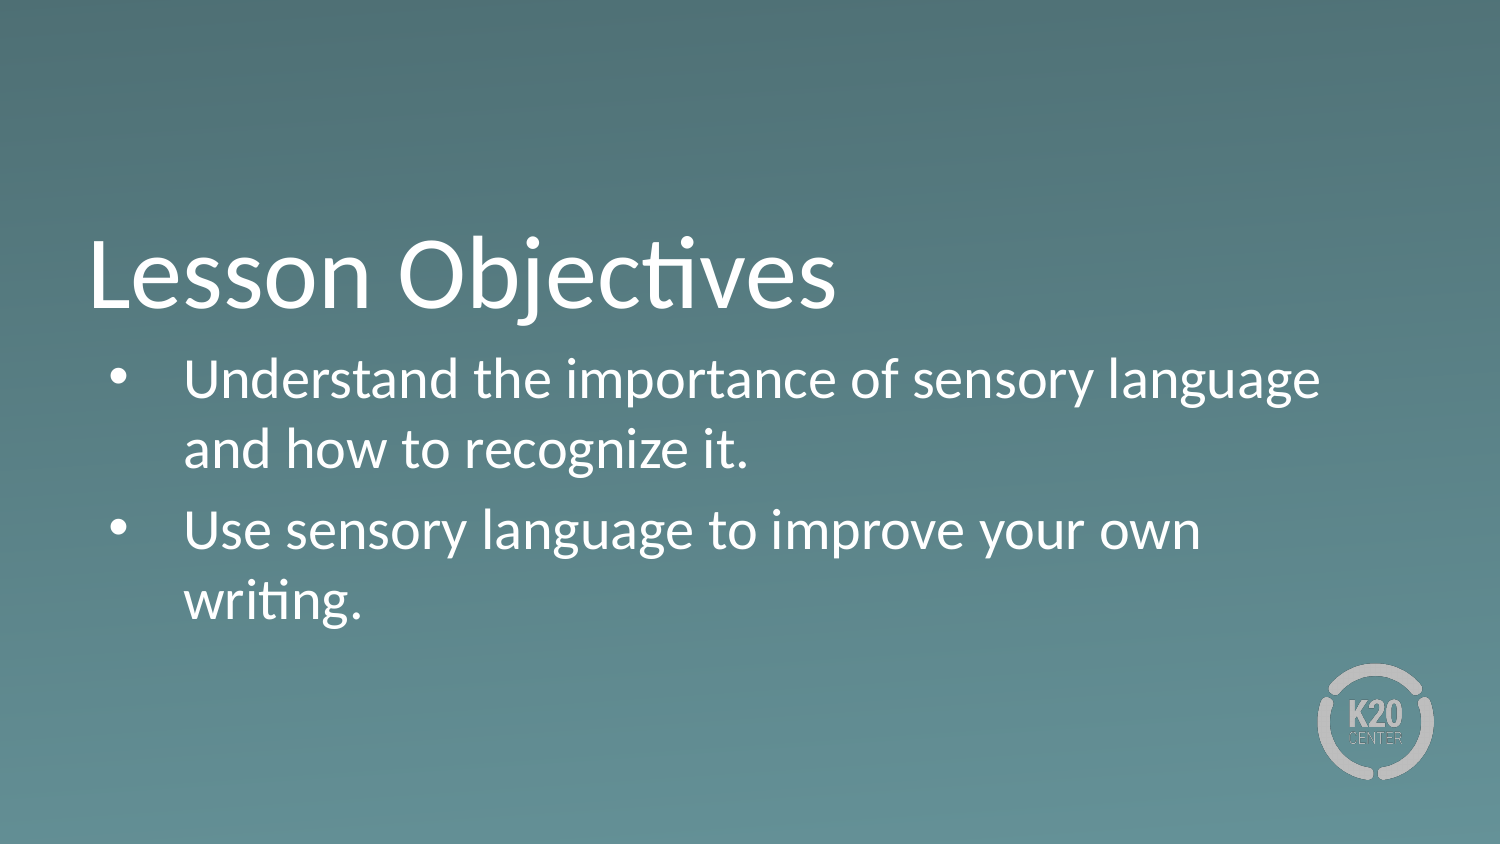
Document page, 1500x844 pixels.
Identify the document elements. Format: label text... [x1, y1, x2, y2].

picture [1300, 646, 1451, 797]
list Understand the importance of sensory language and how to recognize it. Use sensory language to improve your own writing. [86, 332, 1362, 715]
title Lesson Objectives [86, 161, 1362, 330]
